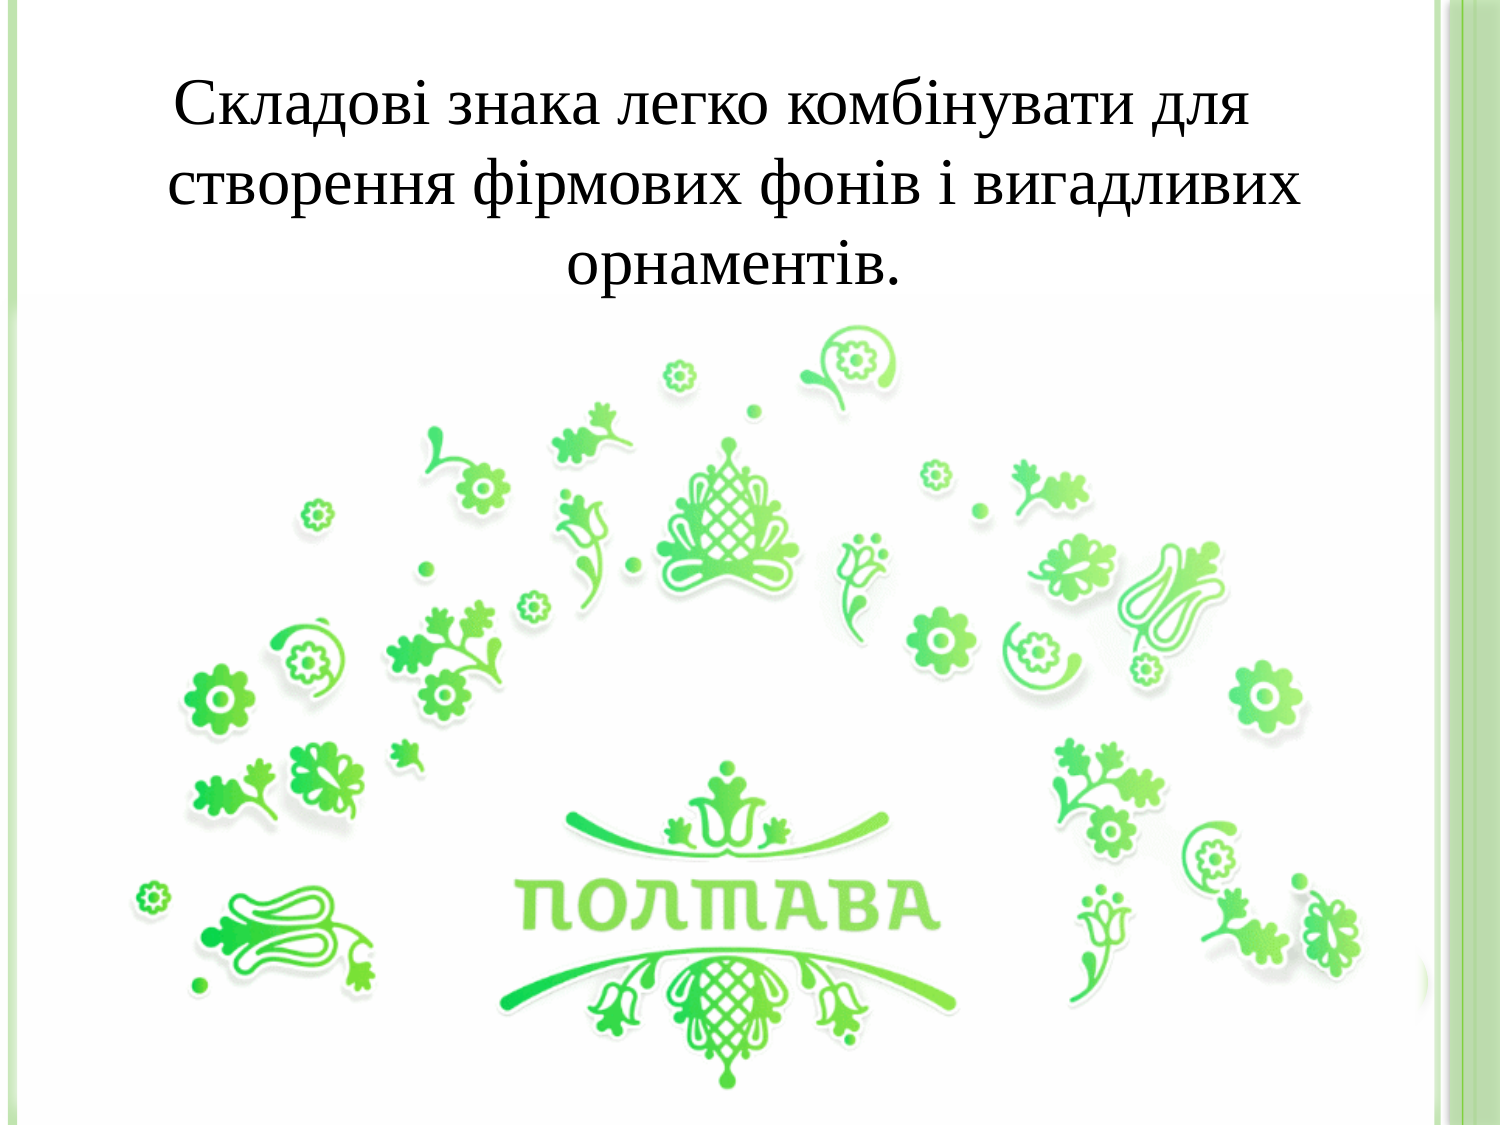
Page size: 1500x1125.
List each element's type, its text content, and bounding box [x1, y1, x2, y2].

picture [0, 294, 1451, 1125]
list Складові знака легко комбінувати для створення фірмових фонів і вигадливих орнаментів. [37, 50, 1388, 291]
